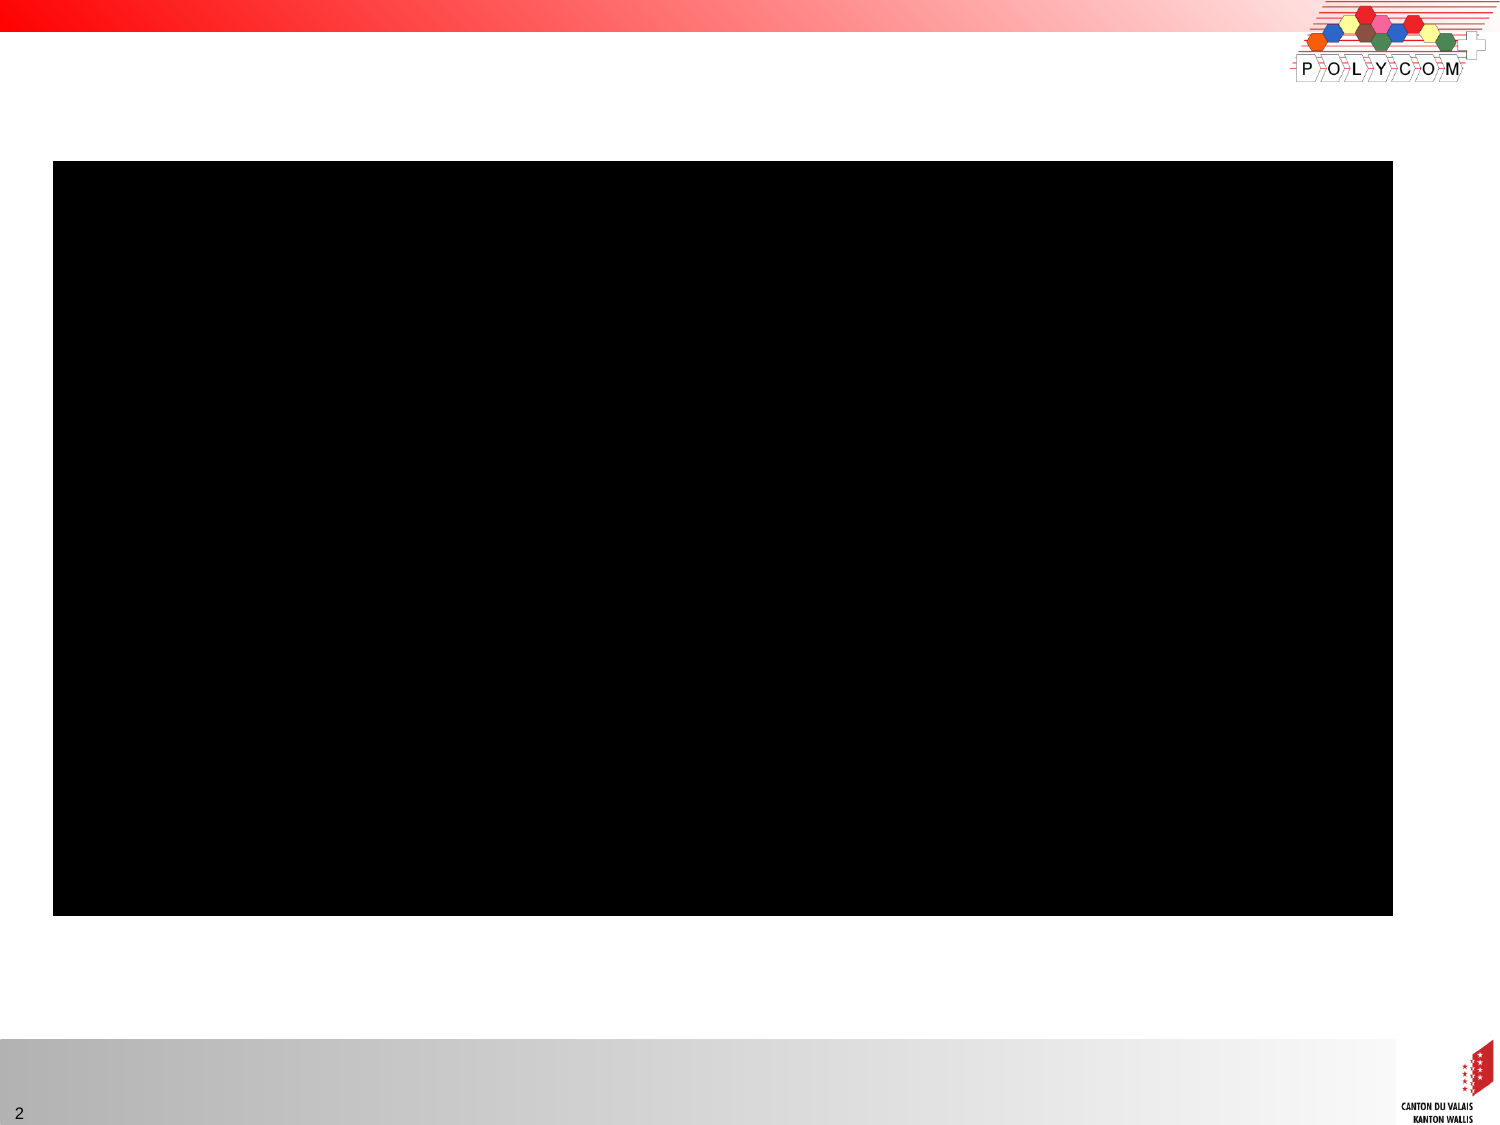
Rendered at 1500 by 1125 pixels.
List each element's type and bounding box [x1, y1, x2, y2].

picture [1288, 0, 1500, 82]
text_box [52, 160, 1394, 918]
picture [1396, 1034, 1497, 1125]
